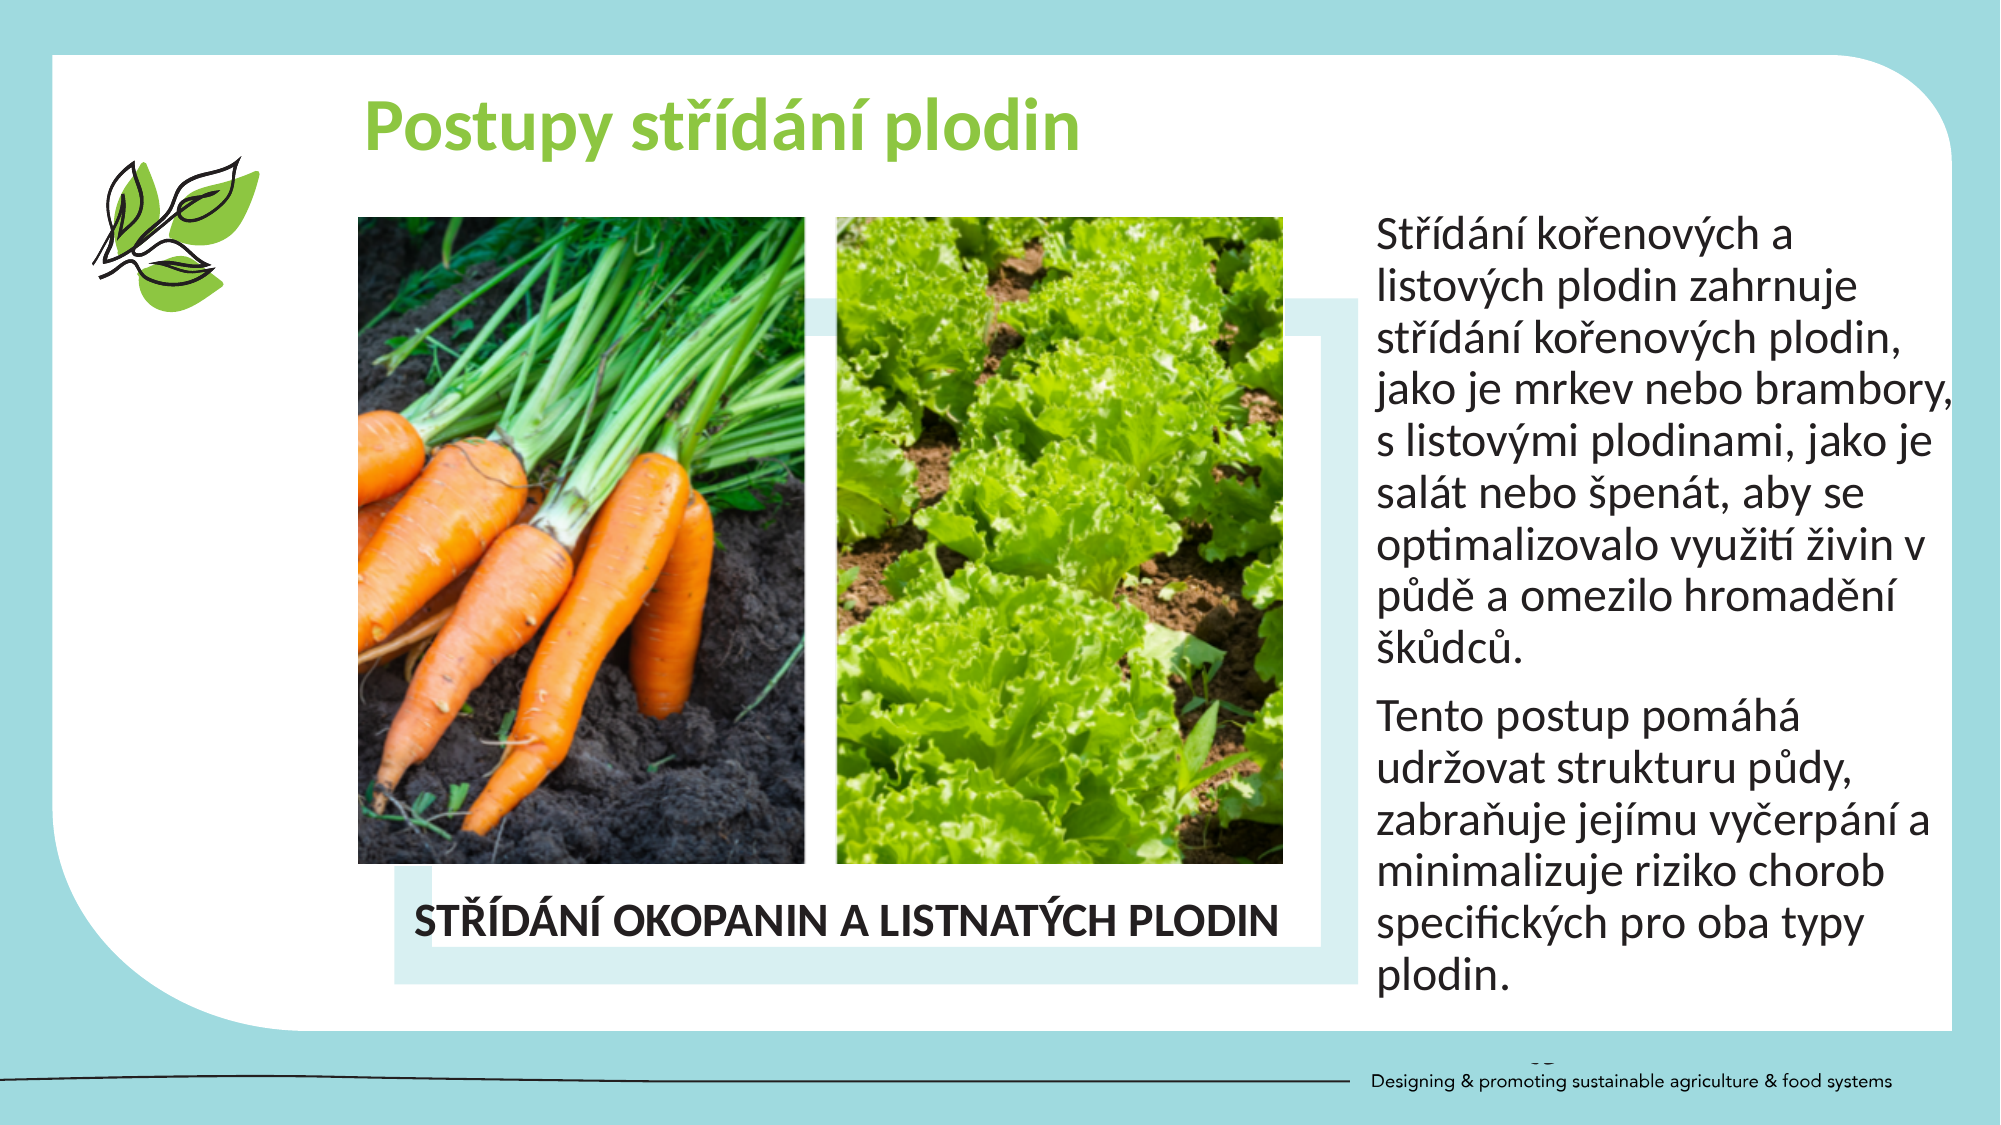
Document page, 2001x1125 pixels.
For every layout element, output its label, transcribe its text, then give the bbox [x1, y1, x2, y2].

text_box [101, 129, 258, 321]
list Postupy střídání plodin [349, 78, 2000, 211]
picture [1332, 1063, 1914, 1105]
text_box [357, 208, 1959, 985]
